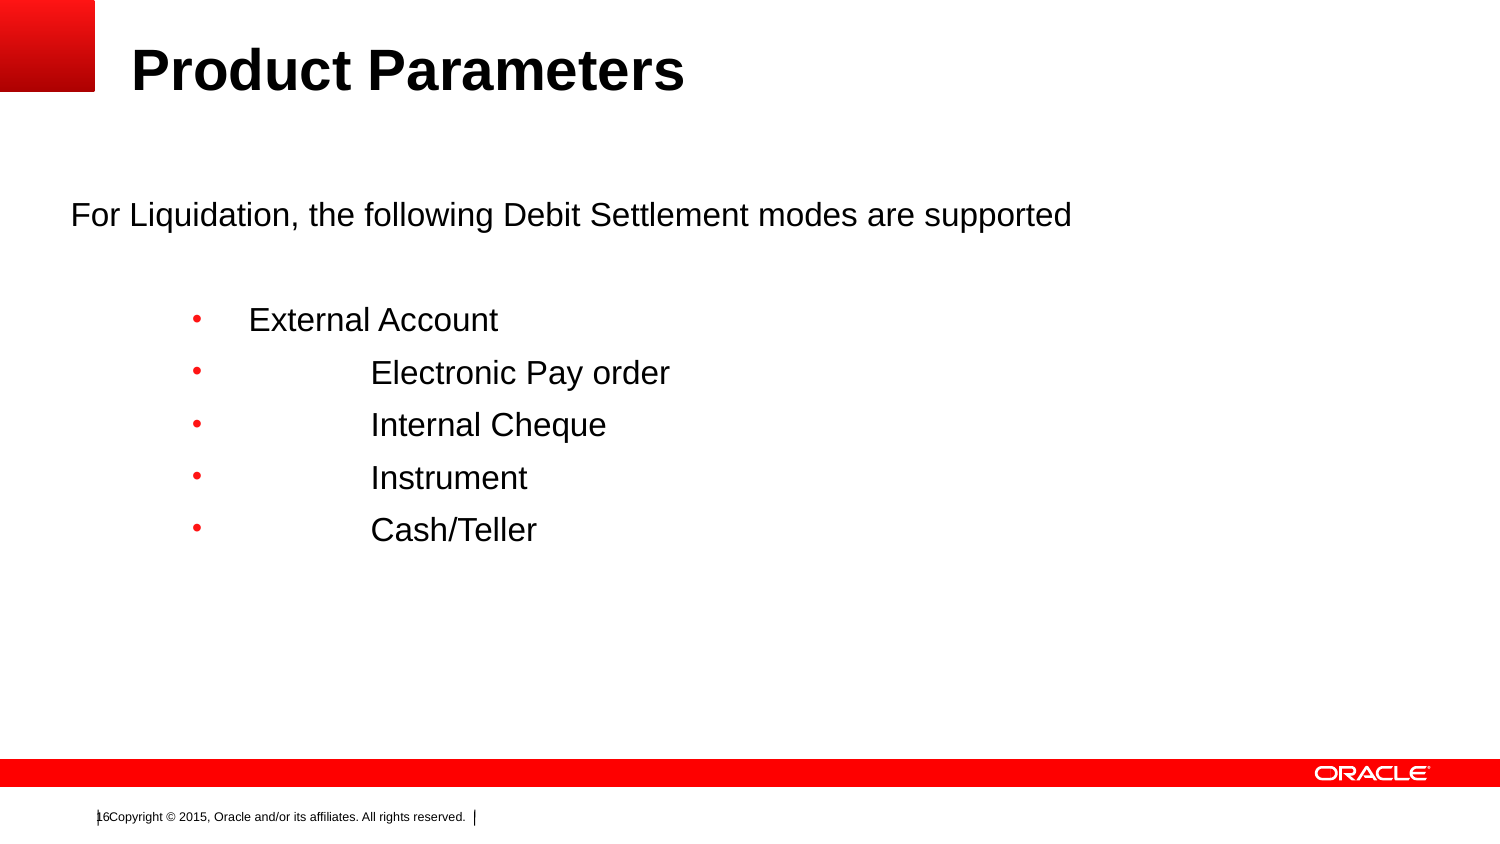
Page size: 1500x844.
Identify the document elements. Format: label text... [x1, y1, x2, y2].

picture [0, 759, 1500, 787]
title Product Parameters [131, 40, 1482, 107]
list For Liquidation, the following Debit Settlement modes are supported External Account Electronic Pay order Internal Cheque Instrument Cash/Teller [60, 193, 1463, 777]
